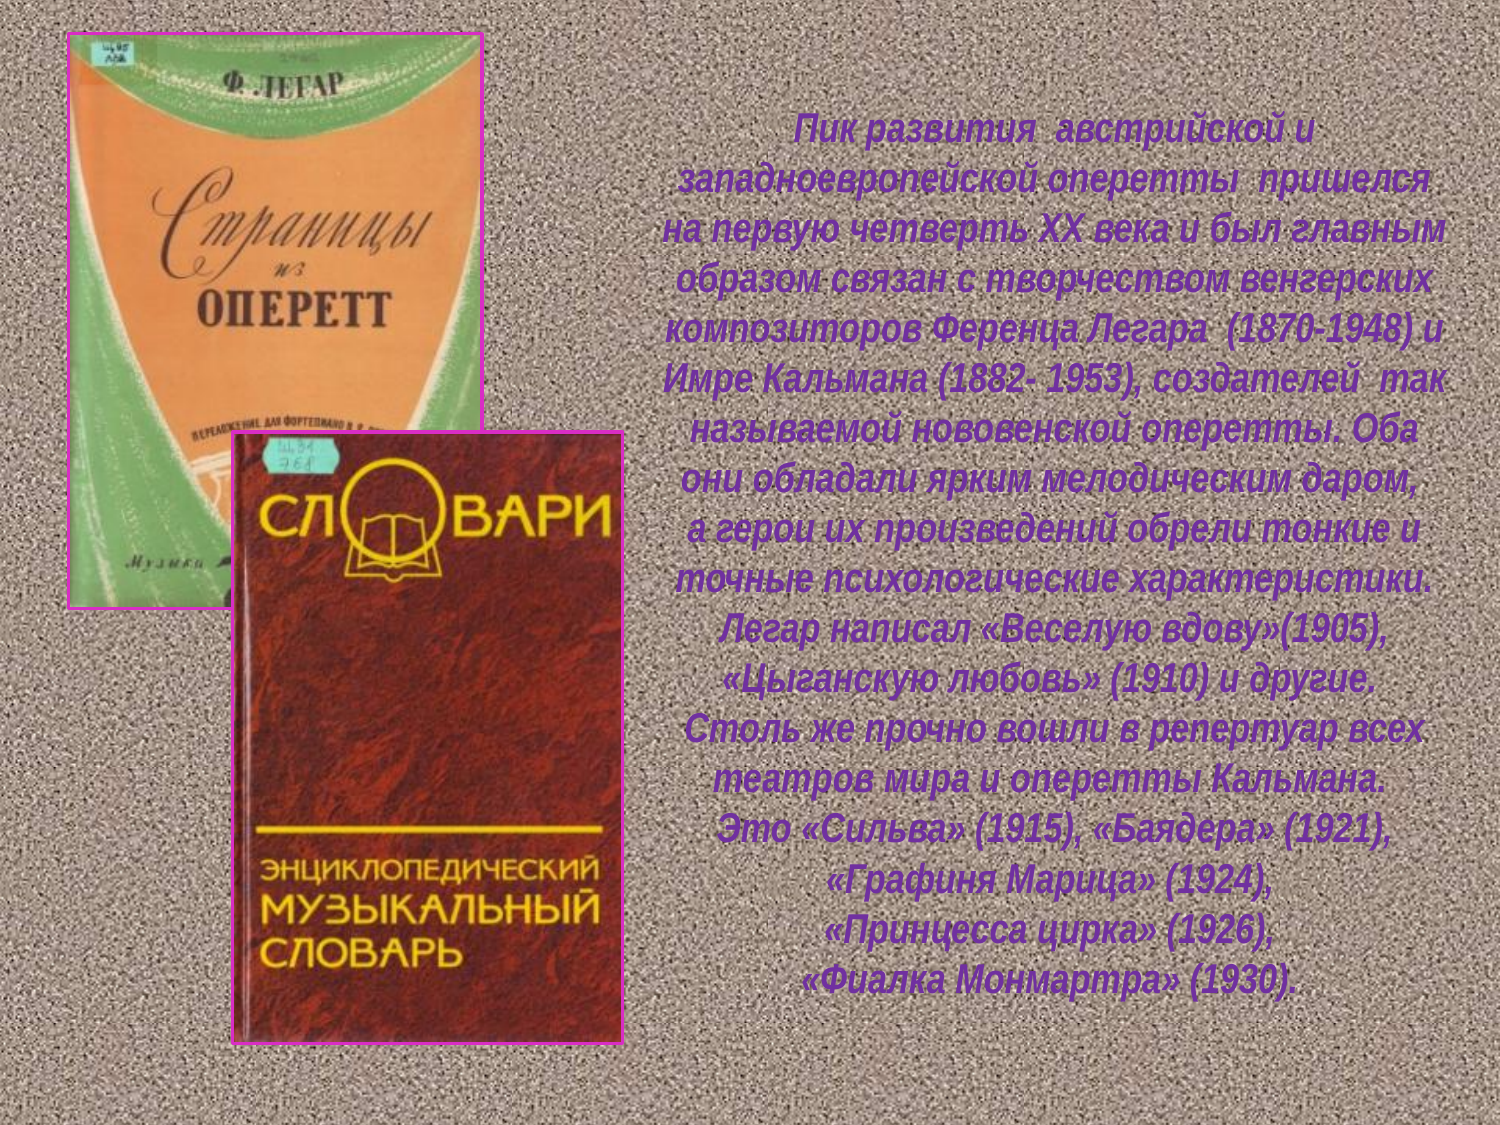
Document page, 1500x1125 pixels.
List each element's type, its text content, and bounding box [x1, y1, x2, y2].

text_box Пик развития австрийской и западноевропейской оперетты пришелся на первую четверть ХХ века и был главным образом связан с творчеством венгерских композиторов Ференца Легара (1870-1948) и Имре Кальмана (1882- 1953), создателей так называемой нововенской оперетты. Оба они обладали ярким мелодическим даром, а герои их произведений обрели тонкие и точные психологические характеристики. Легар написал «Веселую вдову»(1905), «Цыганскую любовь» (1910) и другие. Столь же прочно вошли в репертуар всех театров мира и оперетты Кальмана. Это «Сильва» (1915), «Баядера» (1921), «Графиня Марица» (1924), «Принцесса цирка» (1926), «Фиалка Монмартра» (1930). [644, 93, 1465, 1009]
picture [0, 0, 1500, 1125]
